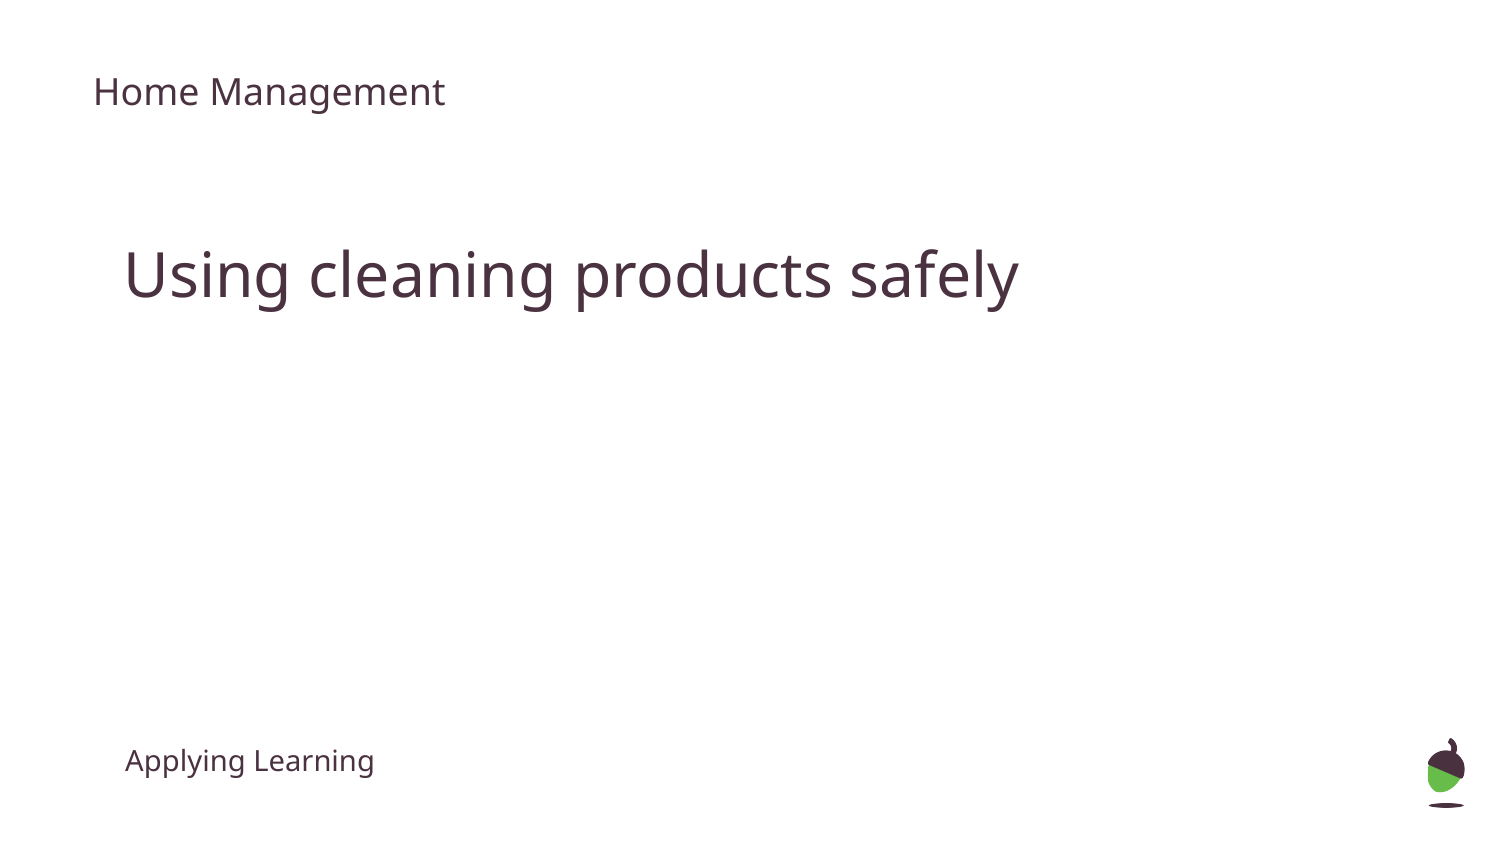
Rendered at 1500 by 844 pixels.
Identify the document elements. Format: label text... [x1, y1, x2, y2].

text_box Home Management [77, 45, 571, 140]
picture [1427, 738, 1465, 808]
text_box Applying Learning [89, 717, 498, 787]
text_box Using cleaning products safely [108, 208, 1459, 484]
